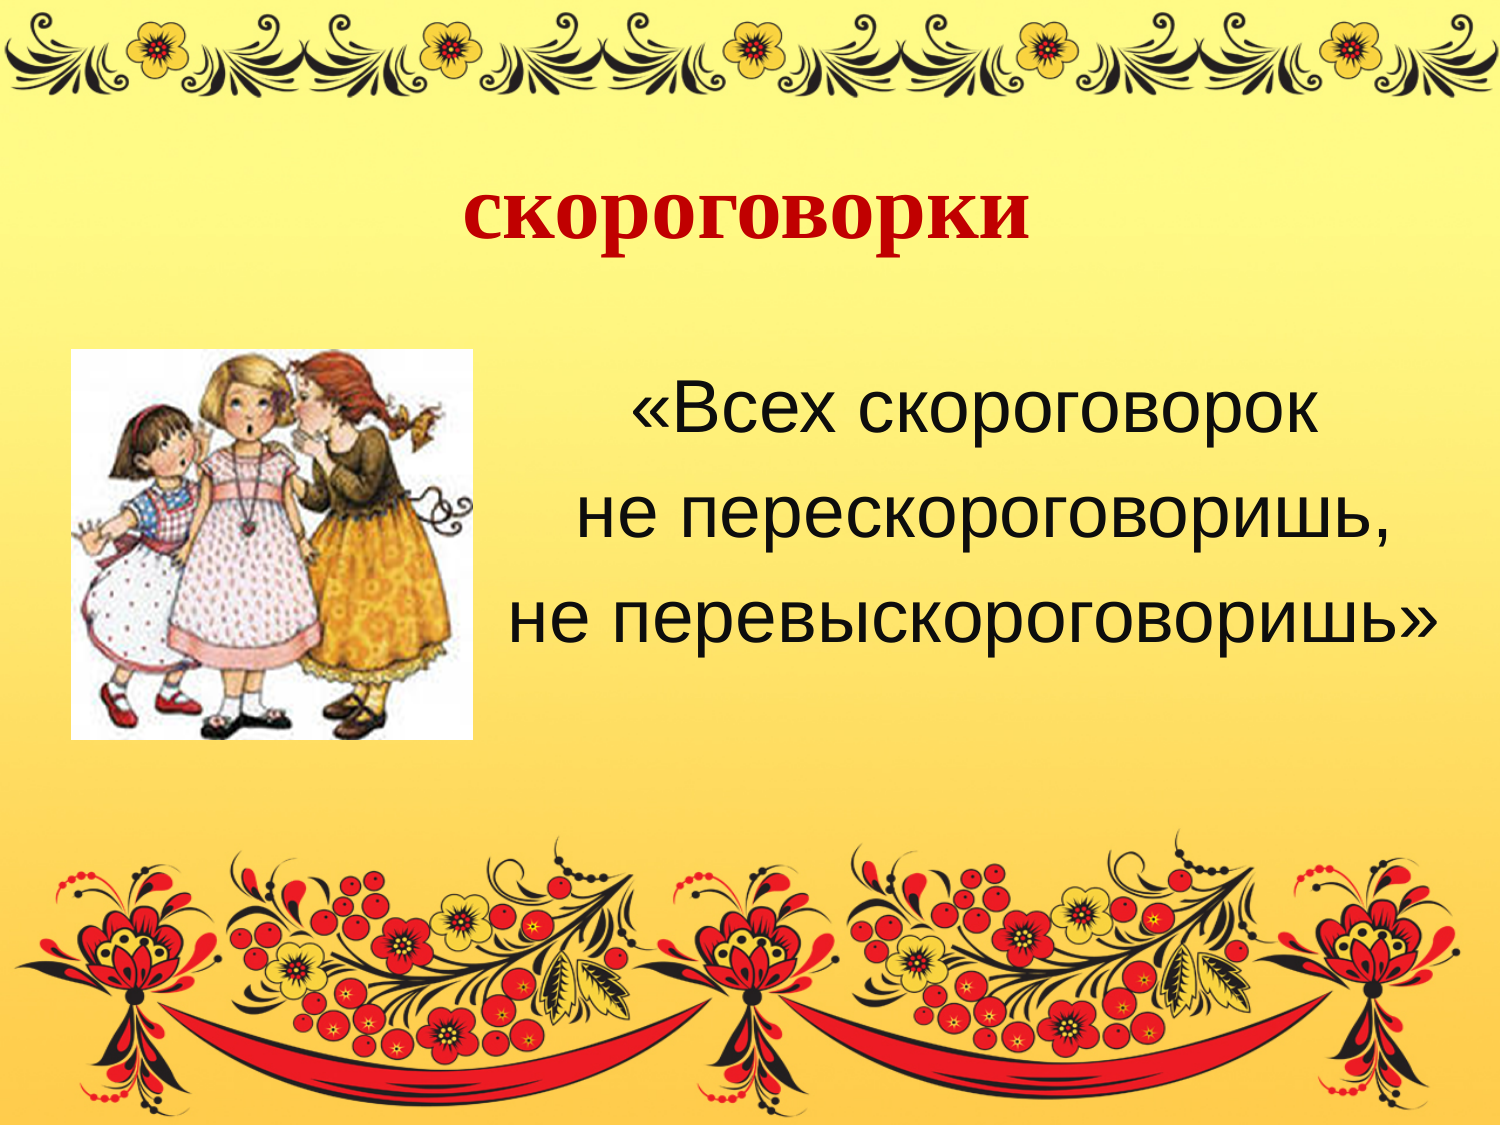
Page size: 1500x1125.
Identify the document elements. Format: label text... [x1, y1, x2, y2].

title скороговорки [35, 113, 1459, 291]
picture [0, 0, 1500, 1125]
subtitle «Всех скороговорок не перескороговоришь, не перевыскороговоришь» [490, 349, 1459, 811]
